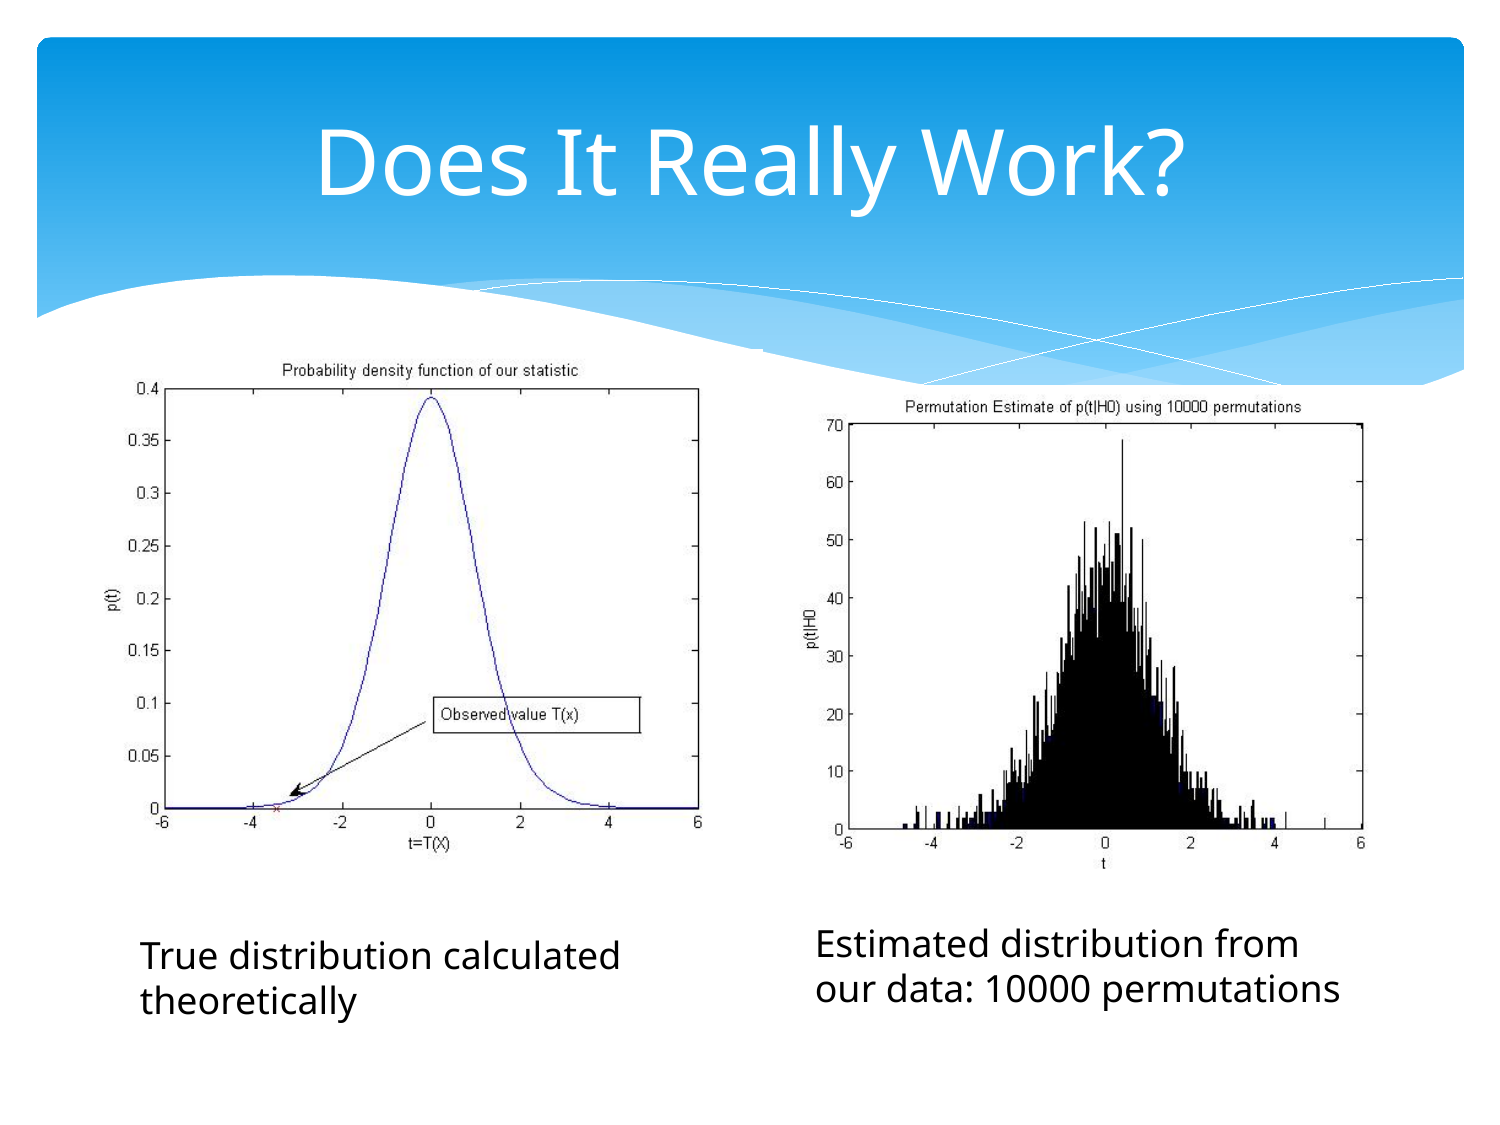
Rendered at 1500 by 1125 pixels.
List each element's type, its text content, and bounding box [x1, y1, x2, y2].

text_box Estimated distribution from our data: 10000 permutations [800, 912, 1375, 1018]
text_box True distribution calculated theoretically [125, 924, 700, 1030]
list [762, 385, 1426, 883]
picture [74, 349, 763, 865]
title Does It Really Work? [75, 55, 1425, 261]
